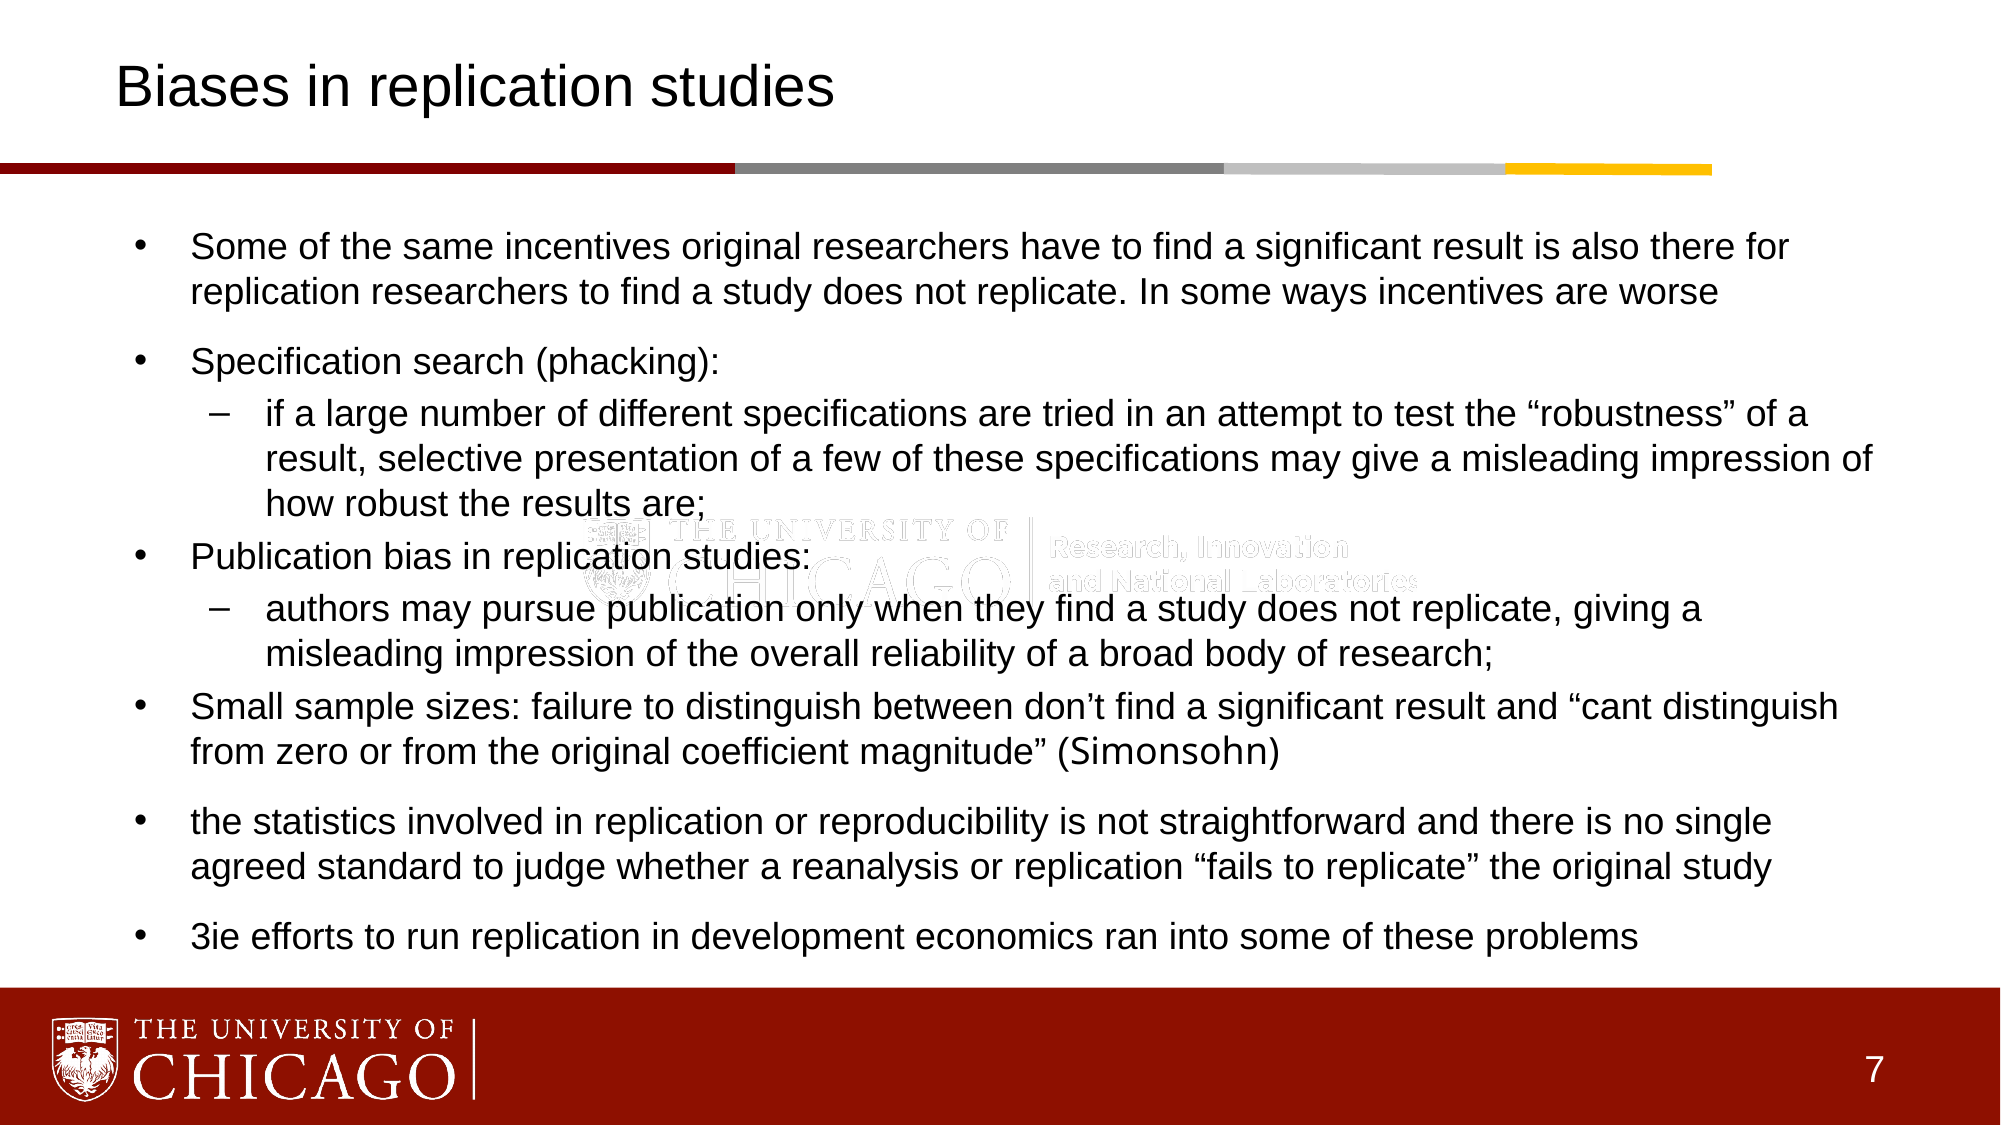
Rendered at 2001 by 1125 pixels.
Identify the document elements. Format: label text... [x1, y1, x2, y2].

picture [27, 992, 485, 1119]
title Biases in replication studies [100, 5, 1901, 161]
list Some of the same incentives original researchers have to find a significant result is also there for replication researchers to find a study does not replicate. In some ways incentives are worse Specification search (phacking): if a large number of different specifications are tried in an attempt to test the “robustness” of a result, selective presentation of a few of these specifications may give a misleading impression of how robust the results are; Publication bias in replication studies: authors may pursue publication only when they find a study does not replicate, giving a misleading impression of the overall reliability of a broad body of research; Small sample sizes: failure to distinguish between don’t find a significant result and “cant distinguish from zero or from the original coefficient magnitude” (Simonsohn) the statistics involved in replication or reproducibility is not straightforward and there is no single agreed standard to judge whether a reanalysis or replication “fails to replicate” the original study 3ie efforts to run replication in development economics ran into some of these problems [100, 214, 1901, 933]
